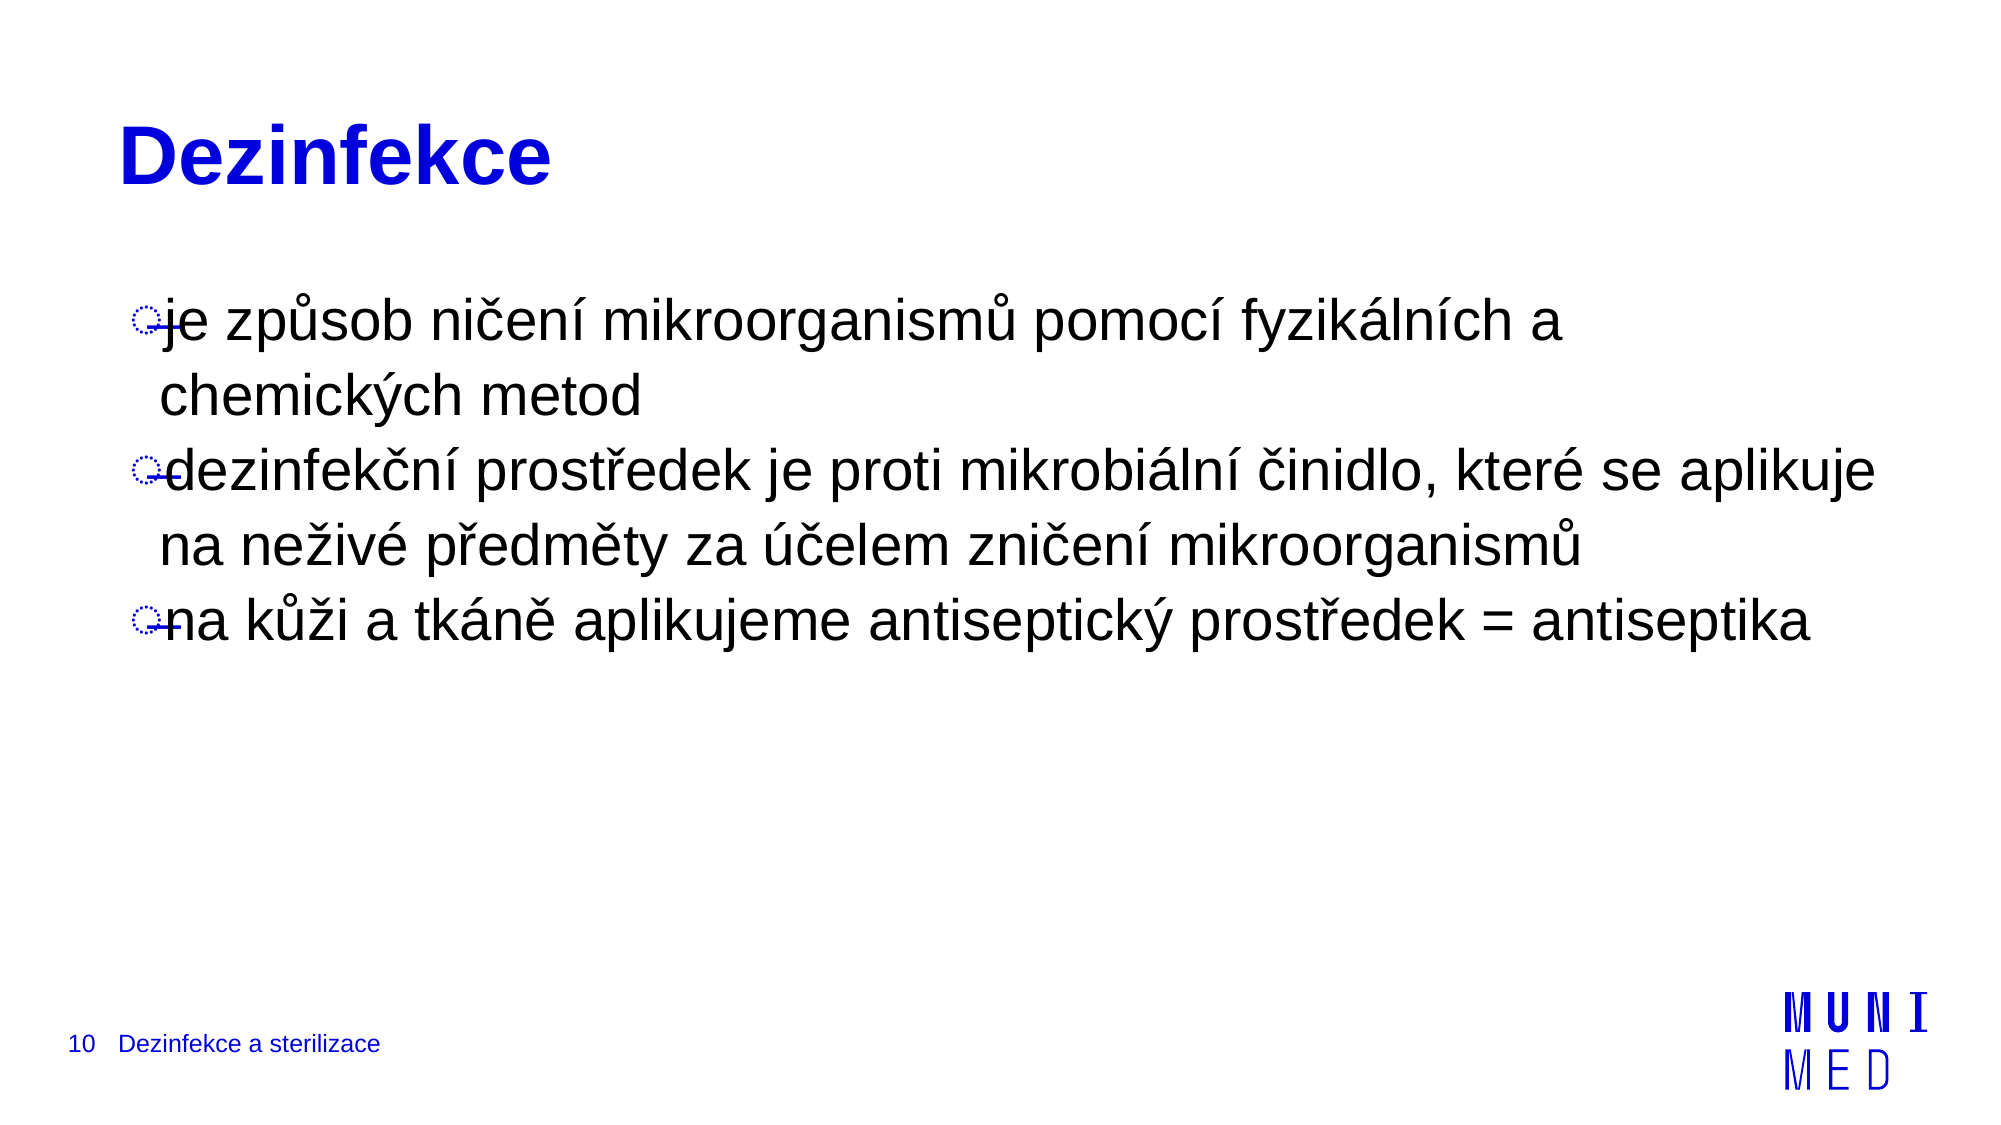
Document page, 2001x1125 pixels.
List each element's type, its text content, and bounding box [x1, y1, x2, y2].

footer Dezinfekce a sterilizace [118, 1021, 1418, 1063]
slide_number 10 [67, 1021, 110, 1063]
title Dezinfekce [118, 118, 1883, 193]
list je způsob ničení mikroorganismů pomocí fyzikálních a chemických metod dezinfekční prostředek je proti mikrobiální činidlo, které se aplikuje na neživé předměty za účelem zničení mikroorganismů na kůži a tkáně aplikujeme antiseptický prostředek = antiseptika [118, 277, 1883, 957]
